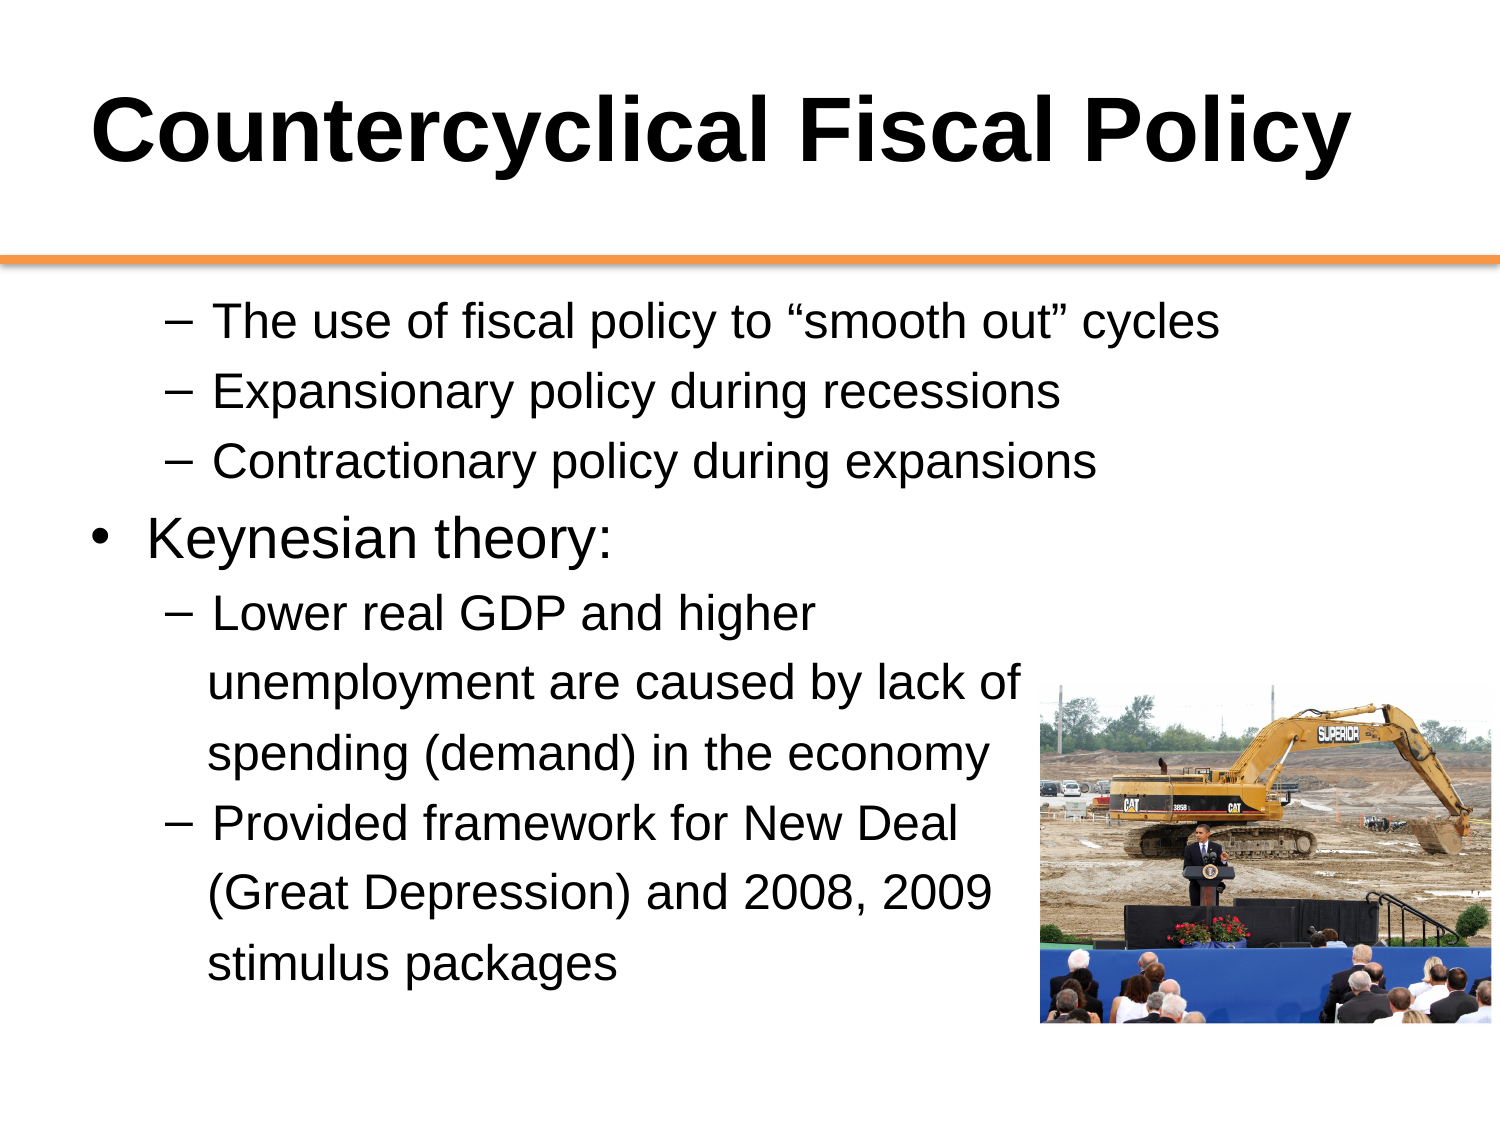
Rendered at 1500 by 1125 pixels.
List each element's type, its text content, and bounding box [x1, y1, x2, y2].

list The use of fiscal policy to “smooth out” cycles Expansionary policy during recessions Contractionary policy during expansions Keynesian theory: Lower real GDP and higher unemployment are caused by lack of spending (demand) in the economy Provided framework for New Deal (Great Depression) and 2008, 2009 stimulus packages [75, 280, 1425, 1085]
title Countercyclical Fiscal Policy [75, 0, 1425, 251]
picture [1037, 682, 1494, 1026]
